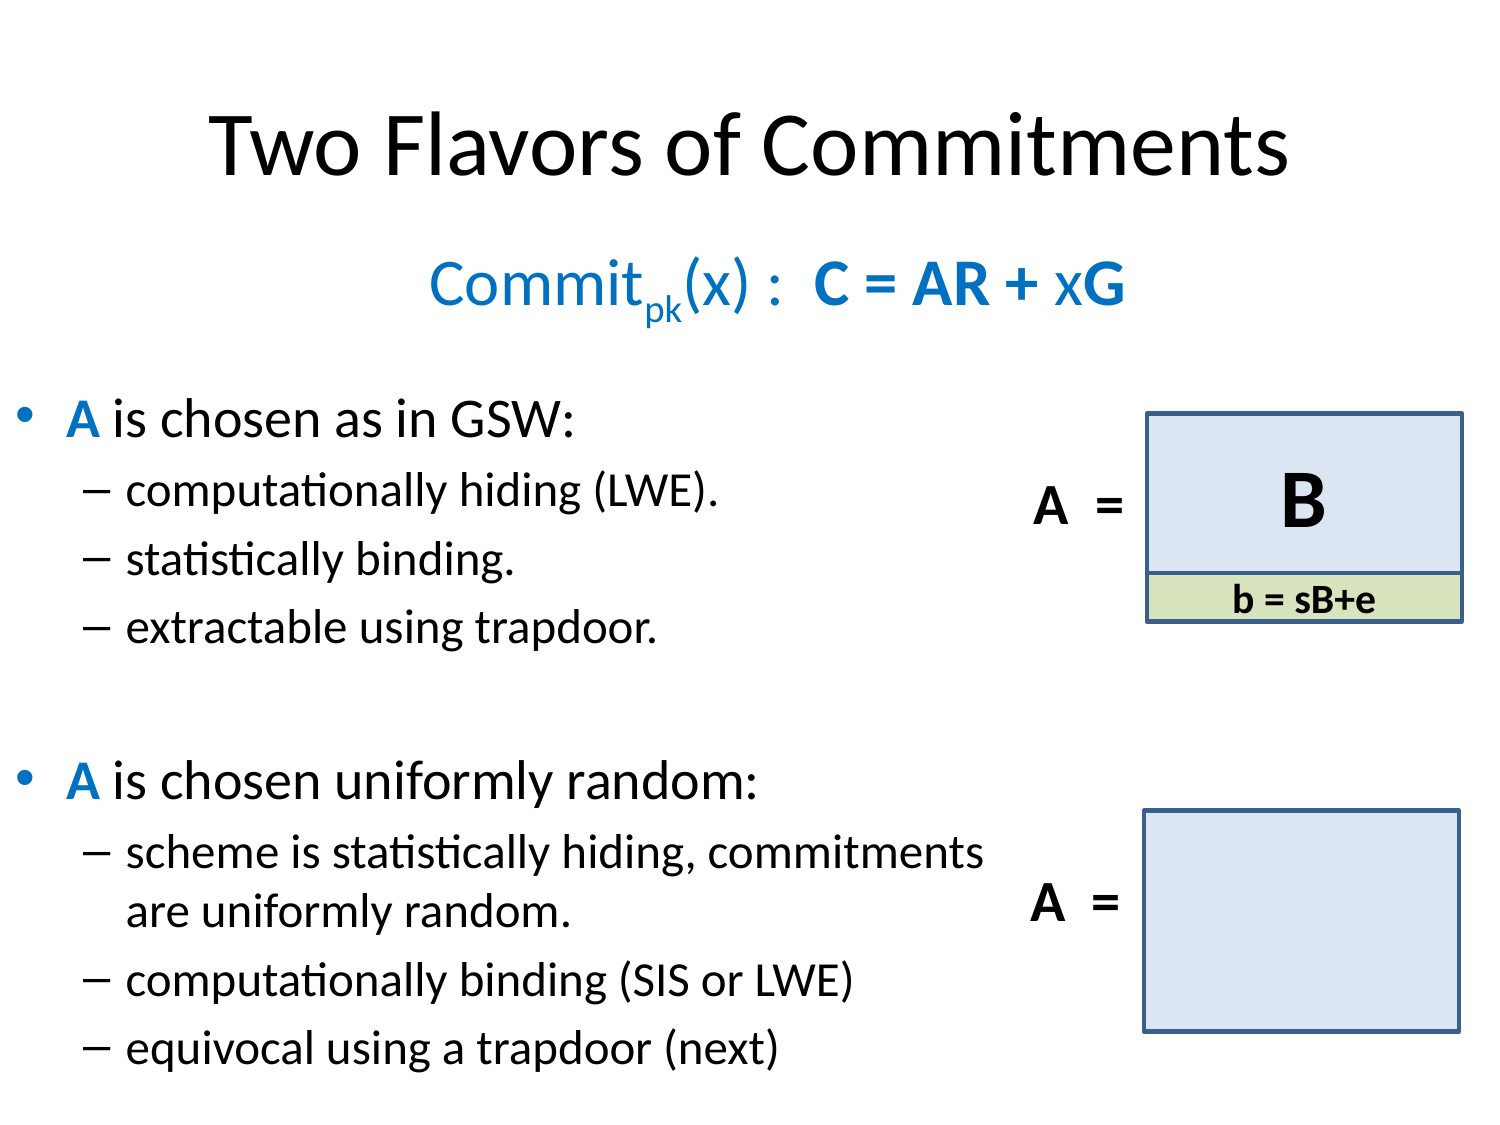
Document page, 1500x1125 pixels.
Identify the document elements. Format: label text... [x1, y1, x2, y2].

text_box Commitpk(x) : C = AR + xG [414, 231, 1141, 338]
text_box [1013, 810, 1459, 1032]
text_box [1016, 413, 1462, 622]
title Two Flavors of Commitments [75, 45, 1425, 233]
list A is chosen as in GSW: computationally hiding (LWE). statistically binding. extractable using trapdoor. A is chosen uniformly random: scheme is statistically hiding, commitments are uniformly random. computationally binding (SIS or LWE) equivocal using a trapdoor (next) [0, 373, 1018, 1086]
